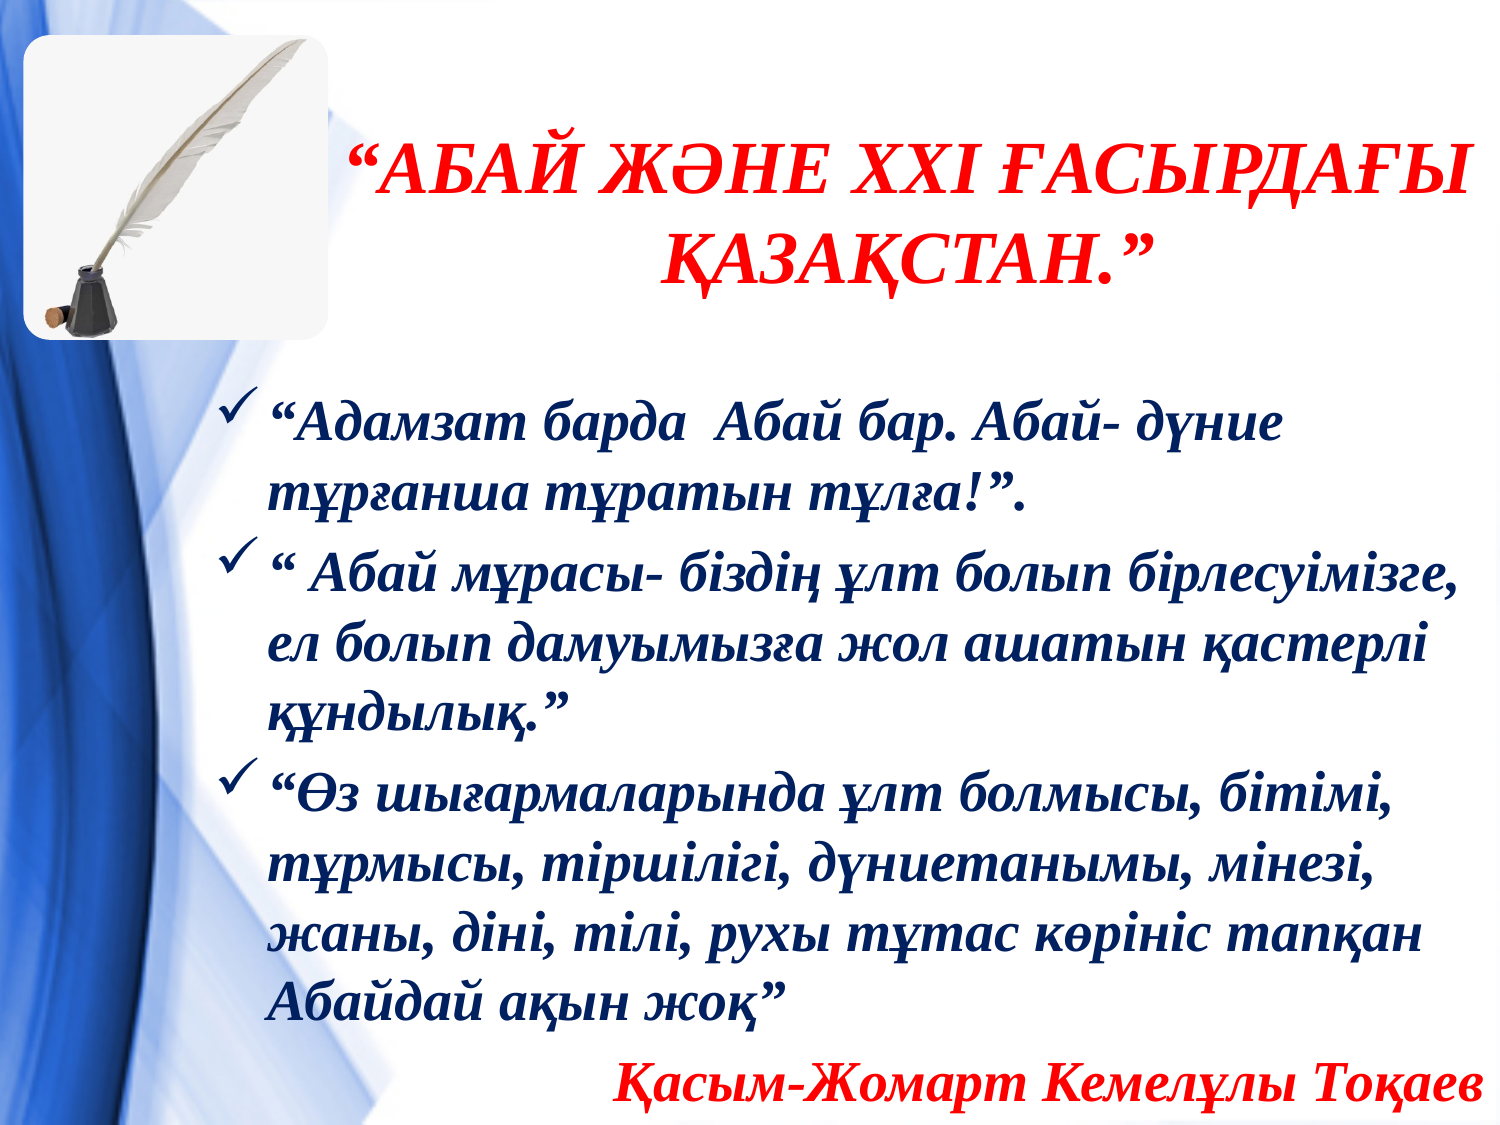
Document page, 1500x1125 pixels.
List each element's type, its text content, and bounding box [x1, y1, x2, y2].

picture [0, 0, 1500, 1125]
list “Адамзат барда Абай бар. Абай- дүние тұрғанша тұратын тұлға!”. “ Абай мұрасы- біздің ұлт болып бірлесуімізге, ел болып дамуымызға жол ашатын қастерлі құндылық.” “Өз шығармаларында ұлт болмысы, бітімі, тұрмысы, тіршілігі, дүниетанымы, мінезі, жаны, діні, тілі, рухы тұтас көрініс тапқан Абайдай ақын жоқ” Қасым-Жомарт Кемелұлы Тоқаев [199, 375, 1500, 1125]
title “Абай және ХХІ ғасырдағы Қазақстан.” [332, 70, 1500, 258]
